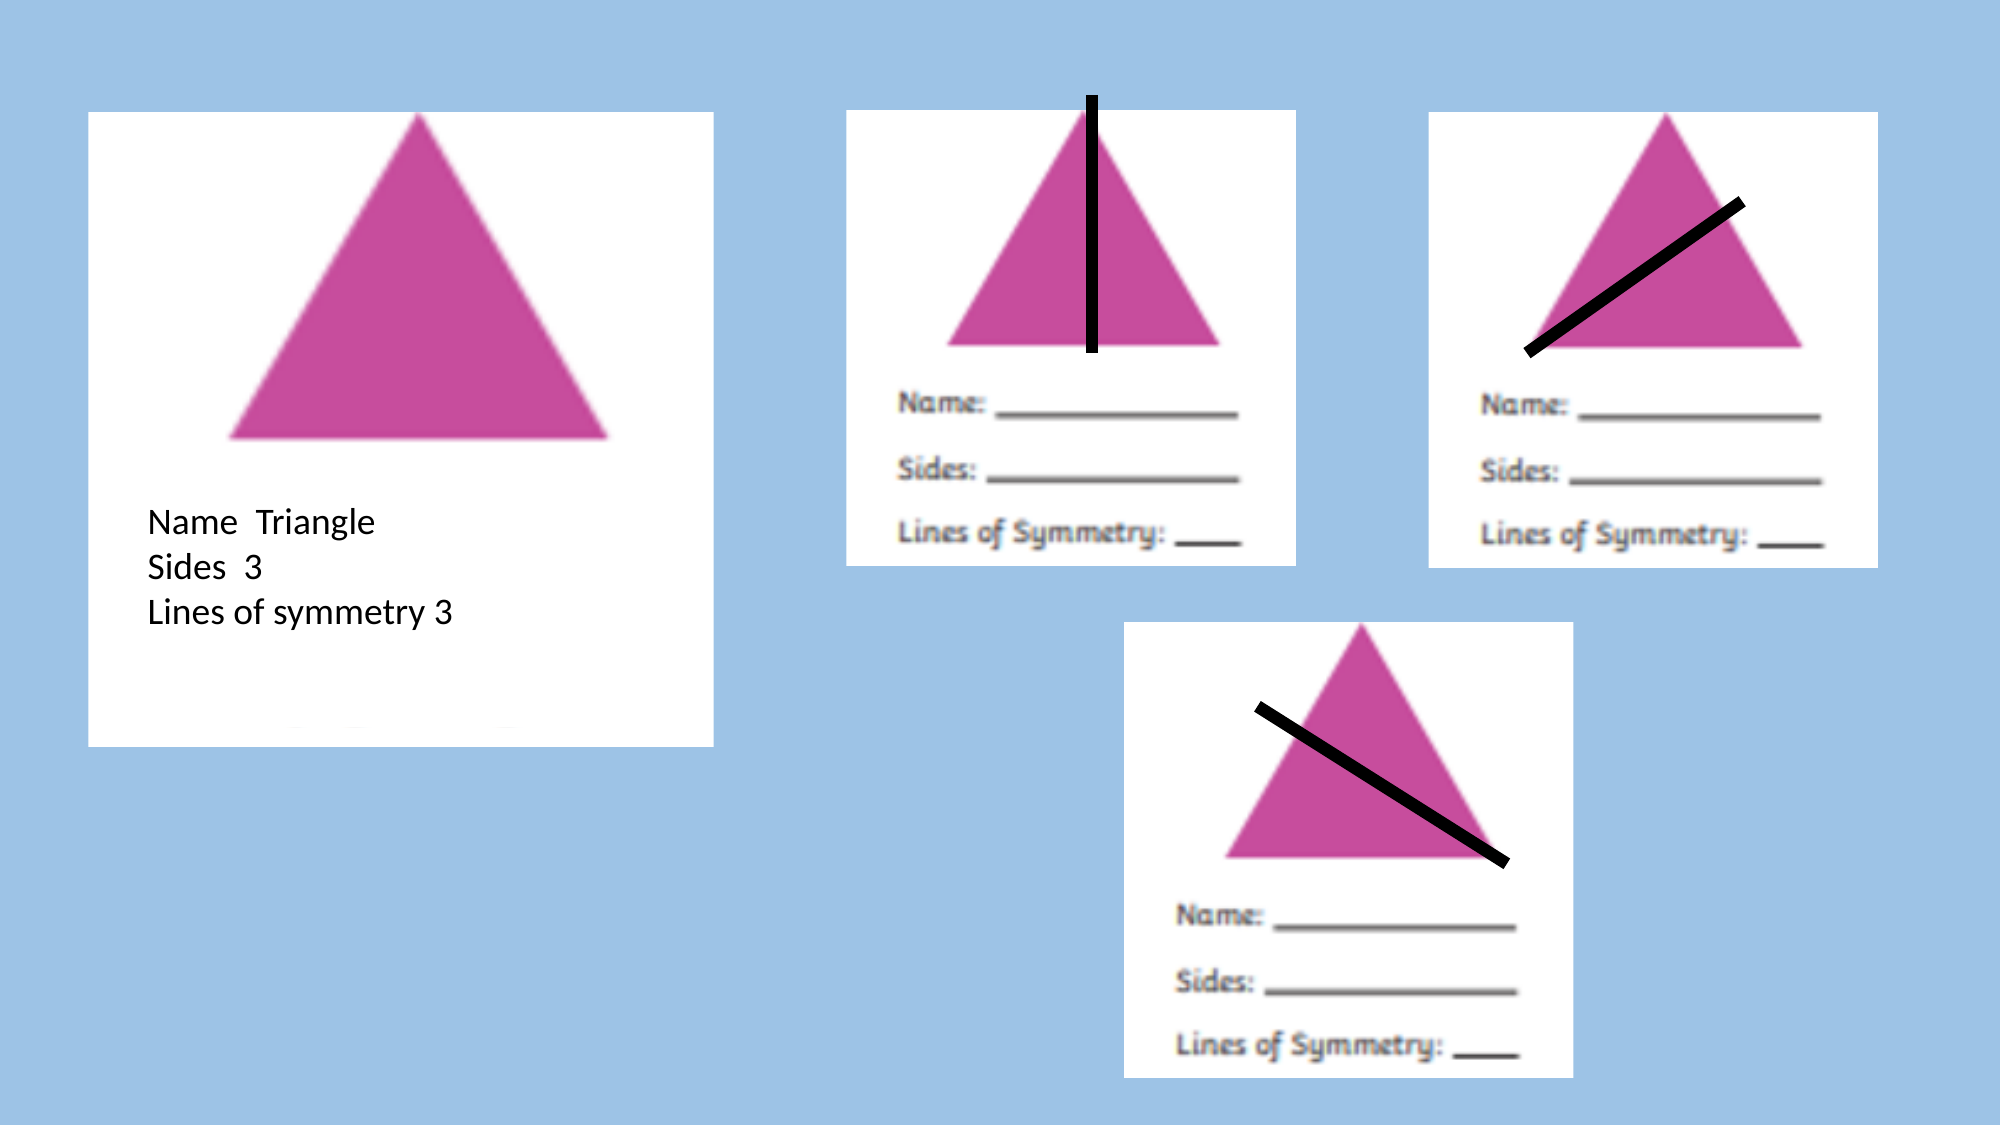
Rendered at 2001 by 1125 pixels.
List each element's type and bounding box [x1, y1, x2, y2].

picture [88, 112, 714, 747]
picture [846, 110, 1296, 566]
picture [1428, 112, 1878, 568]
text_box [1526, 201, 1743, 354]
picture [1124, 622, 1574, 1078]
text_box [1257, 706, 1507, 864]
